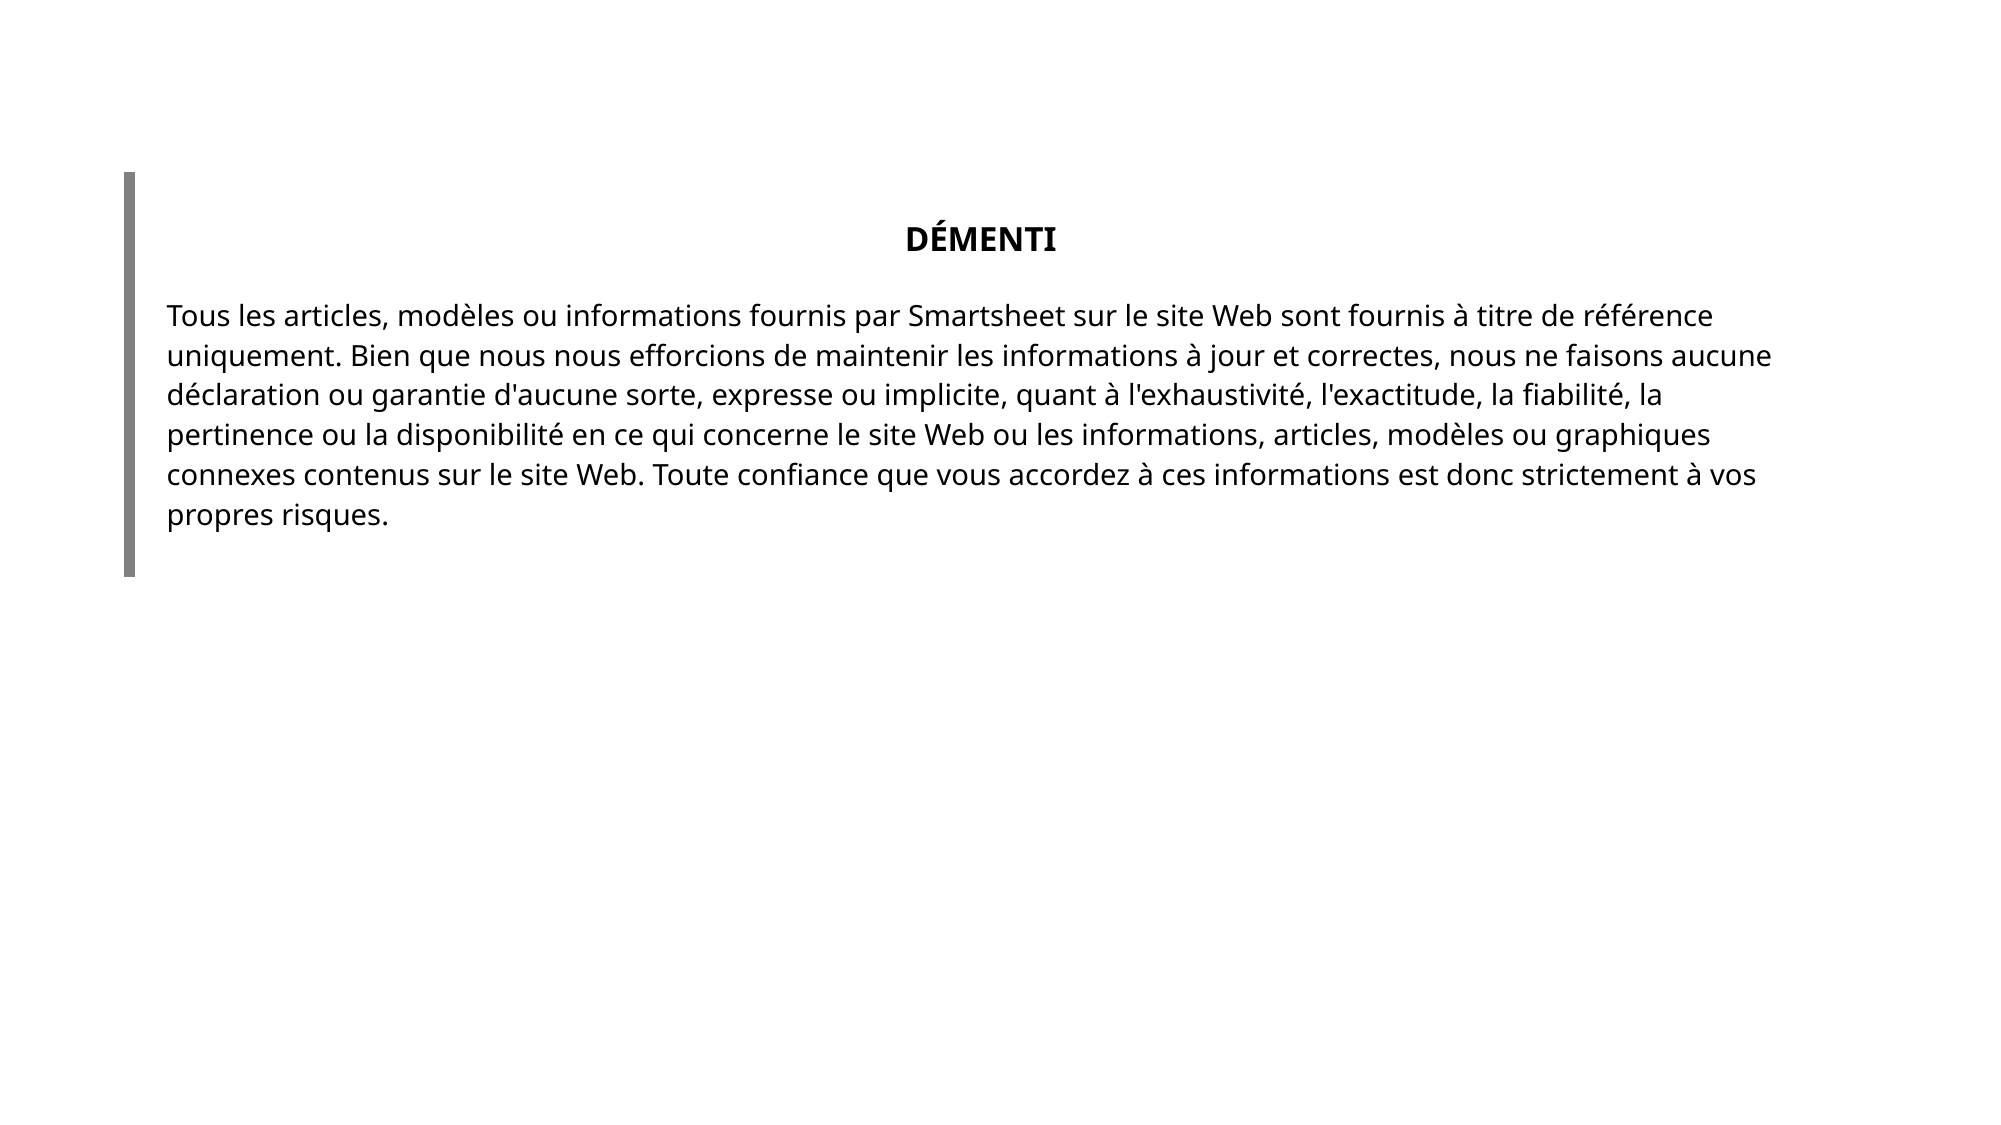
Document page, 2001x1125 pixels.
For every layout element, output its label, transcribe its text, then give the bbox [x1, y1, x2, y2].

table_header DÉMENTI Tous les articles, modèles ou informations fournis par Smartsheet sur le site Web sont fournis à titre de référence uniquement. Bien que nous nous efforcions de maintenir les informations à jour et correctes, nous ne faisons aucune déclaration ou garantie d'aucune sorte, expresse ou implicite, quant à l'exhaustivité, l'exactitude, la fiabilité, la pertinence ou la disponibilité en ce qui concerne le site Web ou les informations, articles, modèles ou graphiques connexes contenus sur le site Web. Toute confiance que vous accordez à ces informations est donc strictement à vos propres risques. [135, 172, 1807, 577]
